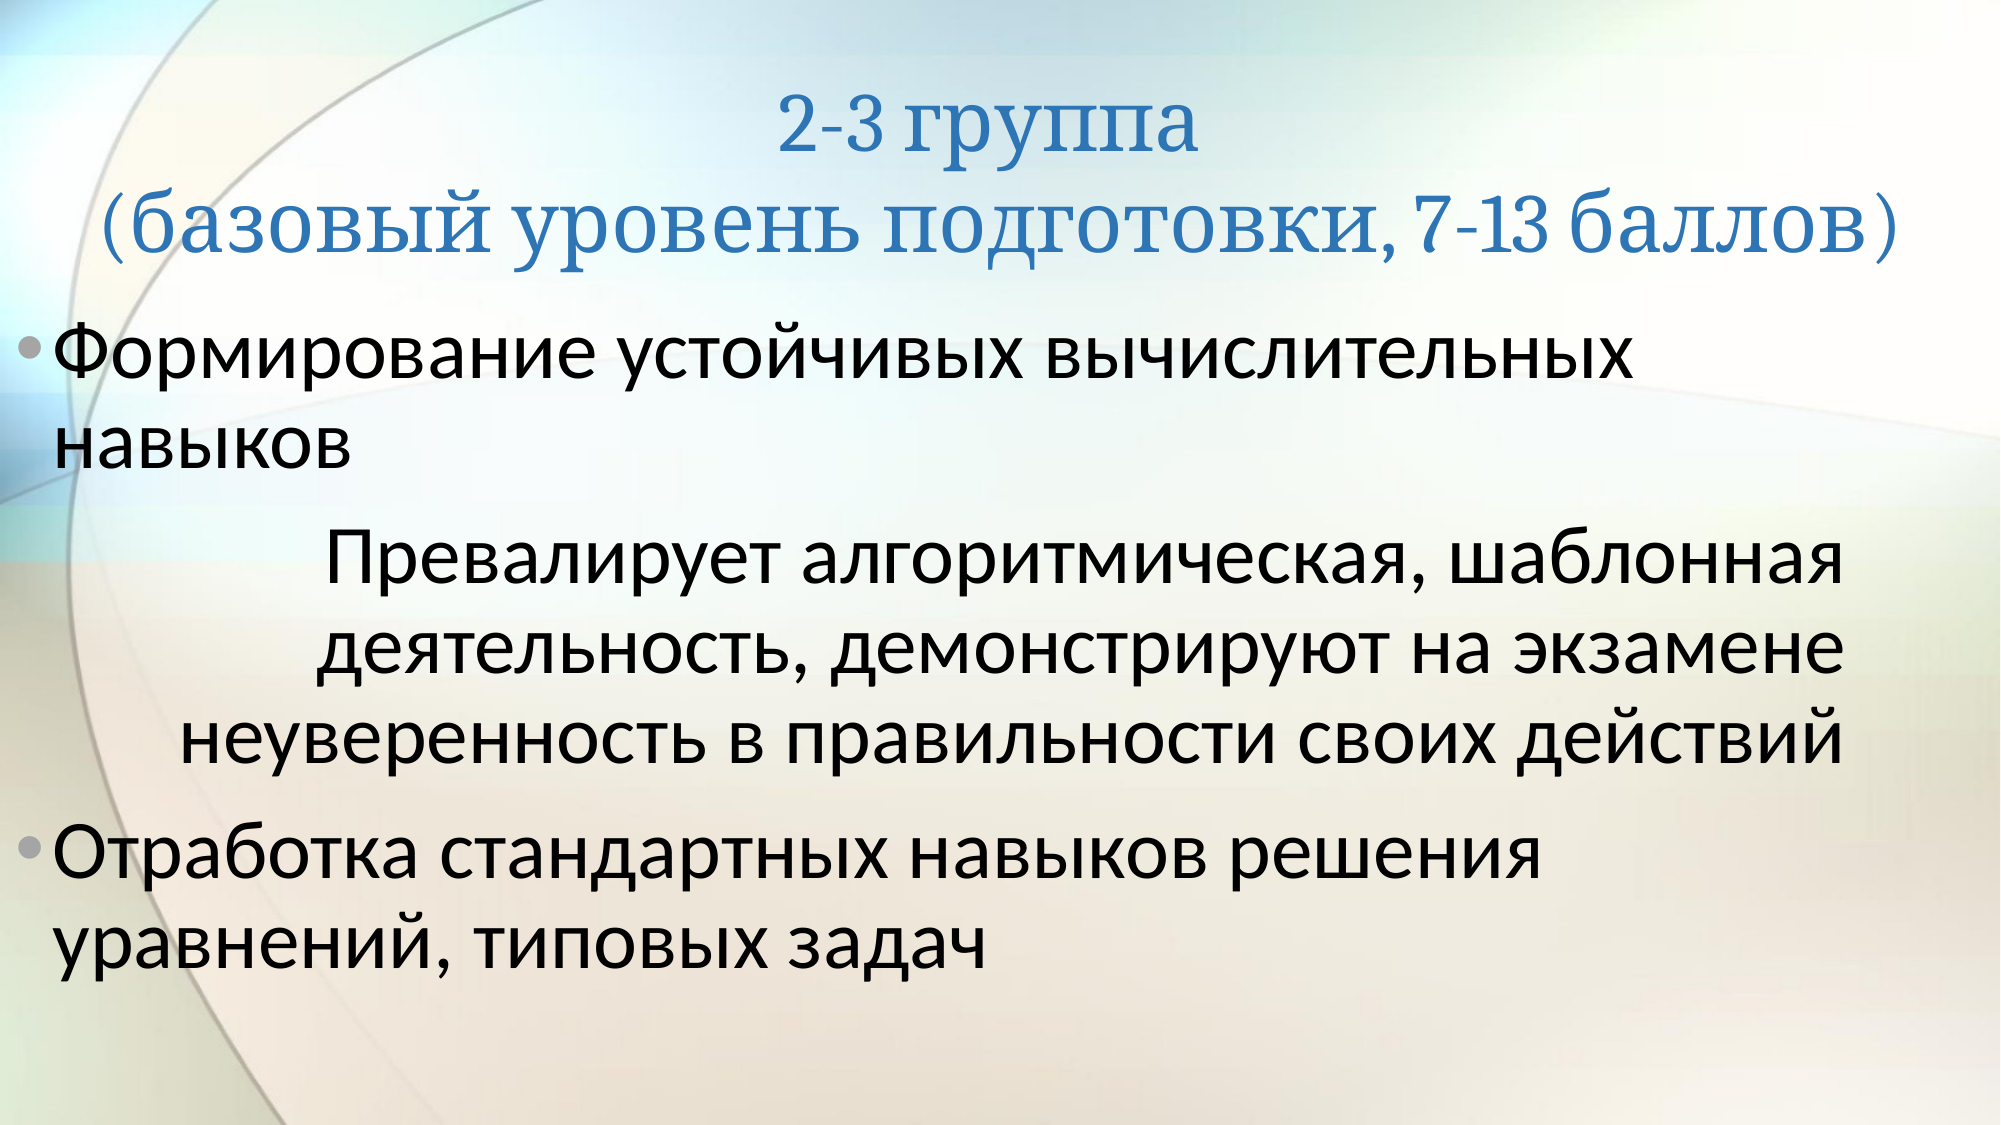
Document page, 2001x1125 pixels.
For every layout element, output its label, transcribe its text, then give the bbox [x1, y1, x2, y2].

picture [0, 0, 2001, 1125]
list Формирование устойчивых вычислительных навыков Превалирует алгоритмическая, шаблонная деятельность, демонстрируют на экзамене неуверенность в правильности своих действий Отработка стандартных навыков решения уравнений, типовых задач [0, 299, 1863, 1125]
title 2-3 группа (базовый уровень подготовки, 7-13 баллов) [0, 59, 2000, 278]
